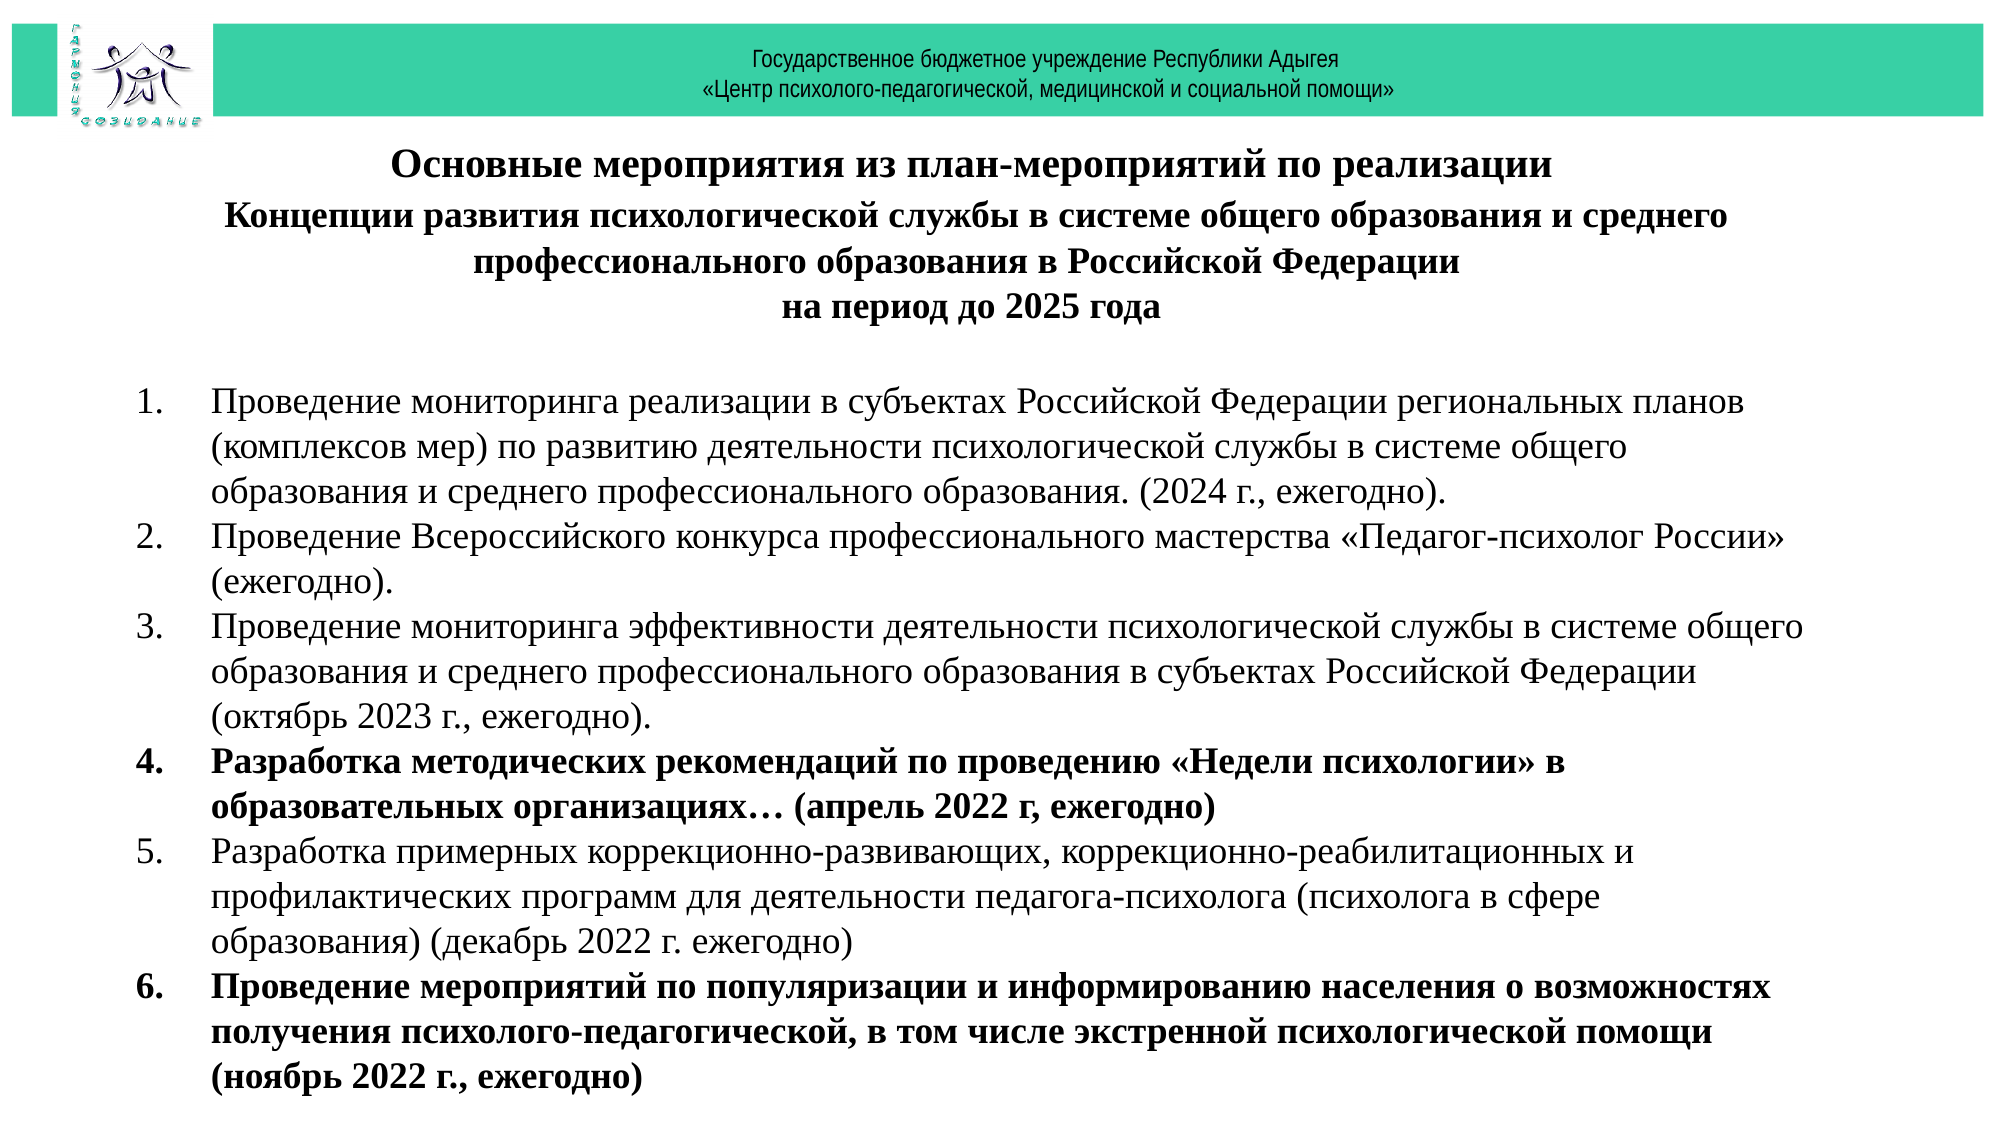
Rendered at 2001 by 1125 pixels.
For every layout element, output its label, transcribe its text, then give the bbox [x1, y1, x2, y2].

text_box [10, 21, 51, 119]
text_box Основные мероприятия из план-мероприятий по реализации Концепции развития психологической службы в системе общего образования и среднего профессионального образования в Российской Федерации на период до 2025 года Проведение мониторинга реализации в субъектах Российской Федерации региональных планов (комплексов мер) по развитию деятельности психологической службы в системе общего образования и среднего профессионального образования. (2024 г., ежегодно). Проведение Всероссийского конкурса профессионального мастерства «Педагог-психолог России» (ежегодно). Проведение мониторинга эффективности деятельности психологической службы в системе общего образования и среднего профессионального образования в субъектах Российской Федерации (октябрь 2023 г., ежегодно). Разработка методических рекомендаций по проведению «Недели психологии» в образовательных организациях… (апрель 2022 г, ежегодно) Разработка примерных коррекционно-развивающих, коррекционно-реабилитационных и профилактических программ для деятельности педагога-психолога (психолога в сфере образования) (декабрь 2022 г. ежегодно) Проведение мероприятий по популяризации и информированию населения о возможностях получения психолого-педагогической, в том числе экстренной психологической помощи (ноябрь 2022 г., ежегодно) [121, 128, 1822, 1125]
text_box [218, 21, 1986, 119]
picture [56, 11, 214, 142]
text_box Государственное бюджетное учреждение Республики Адыгея «Центр психолого-педагогической, медицинской и социальной помощи» [385, 35, 1713, 110]
